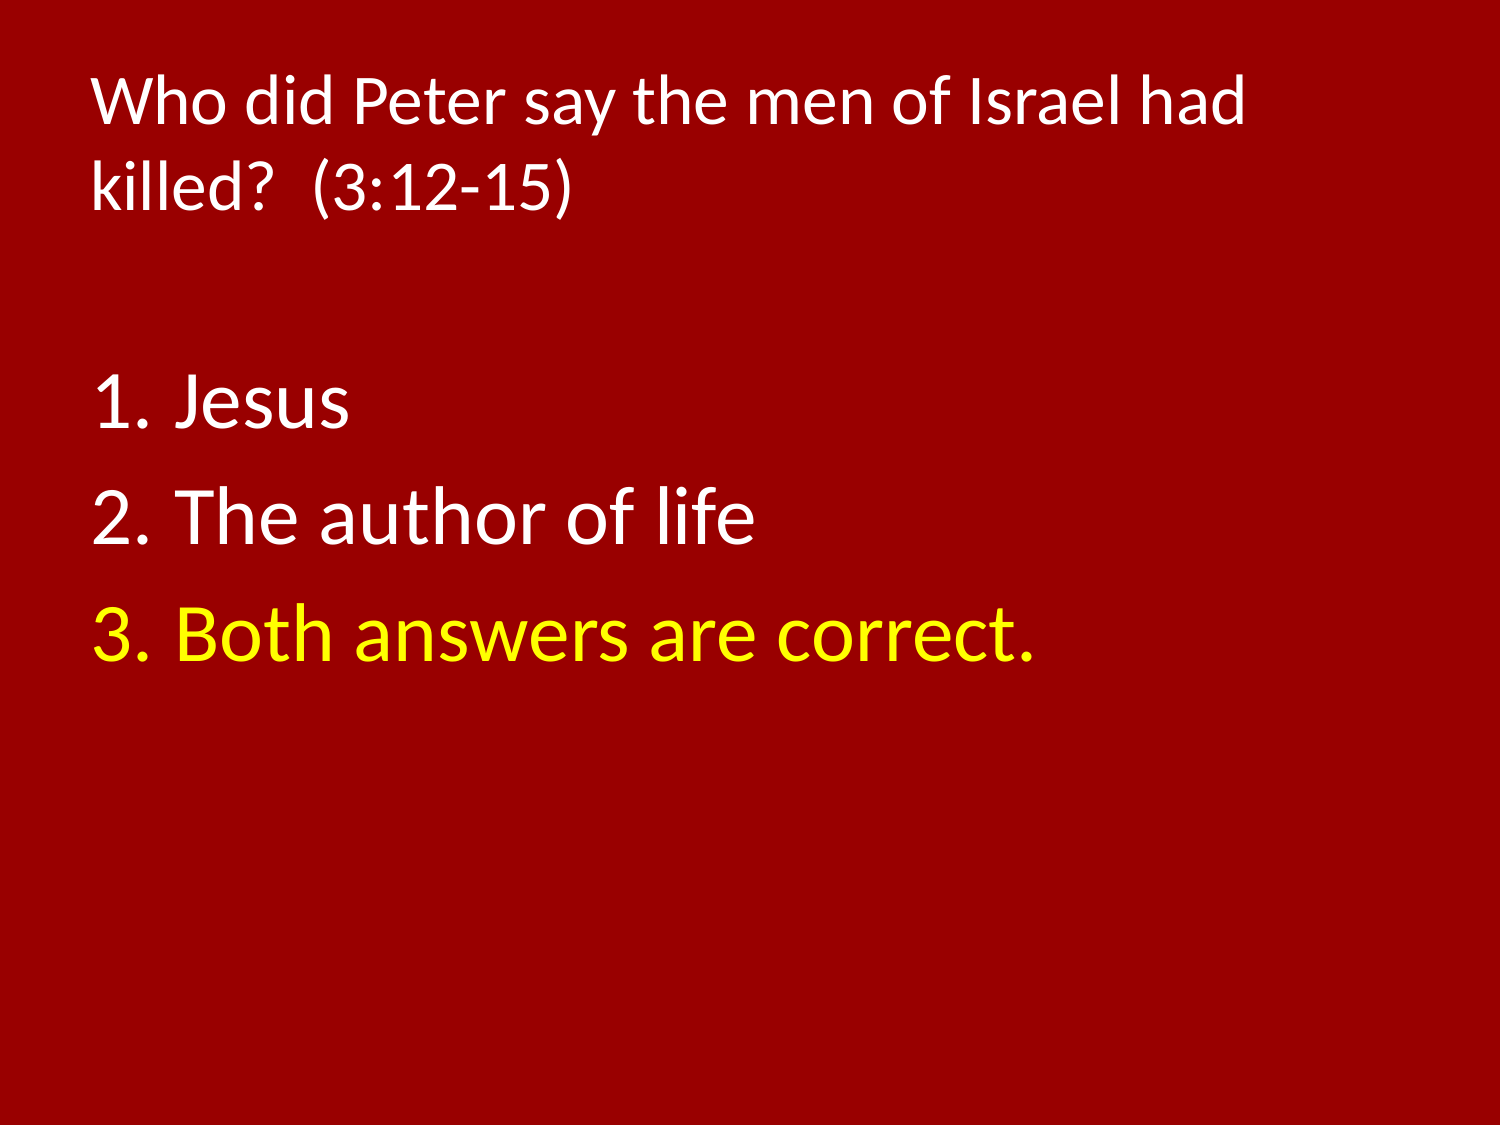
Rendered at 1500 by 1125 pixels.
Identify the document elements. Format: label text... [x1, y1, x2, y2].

list Jesus The author of life Both answers are correct. [75, 337, 1425, 1005]
title Who did Peter say the men of Israel had killed? (3:12-15) [75, 45, 1425, 233]
